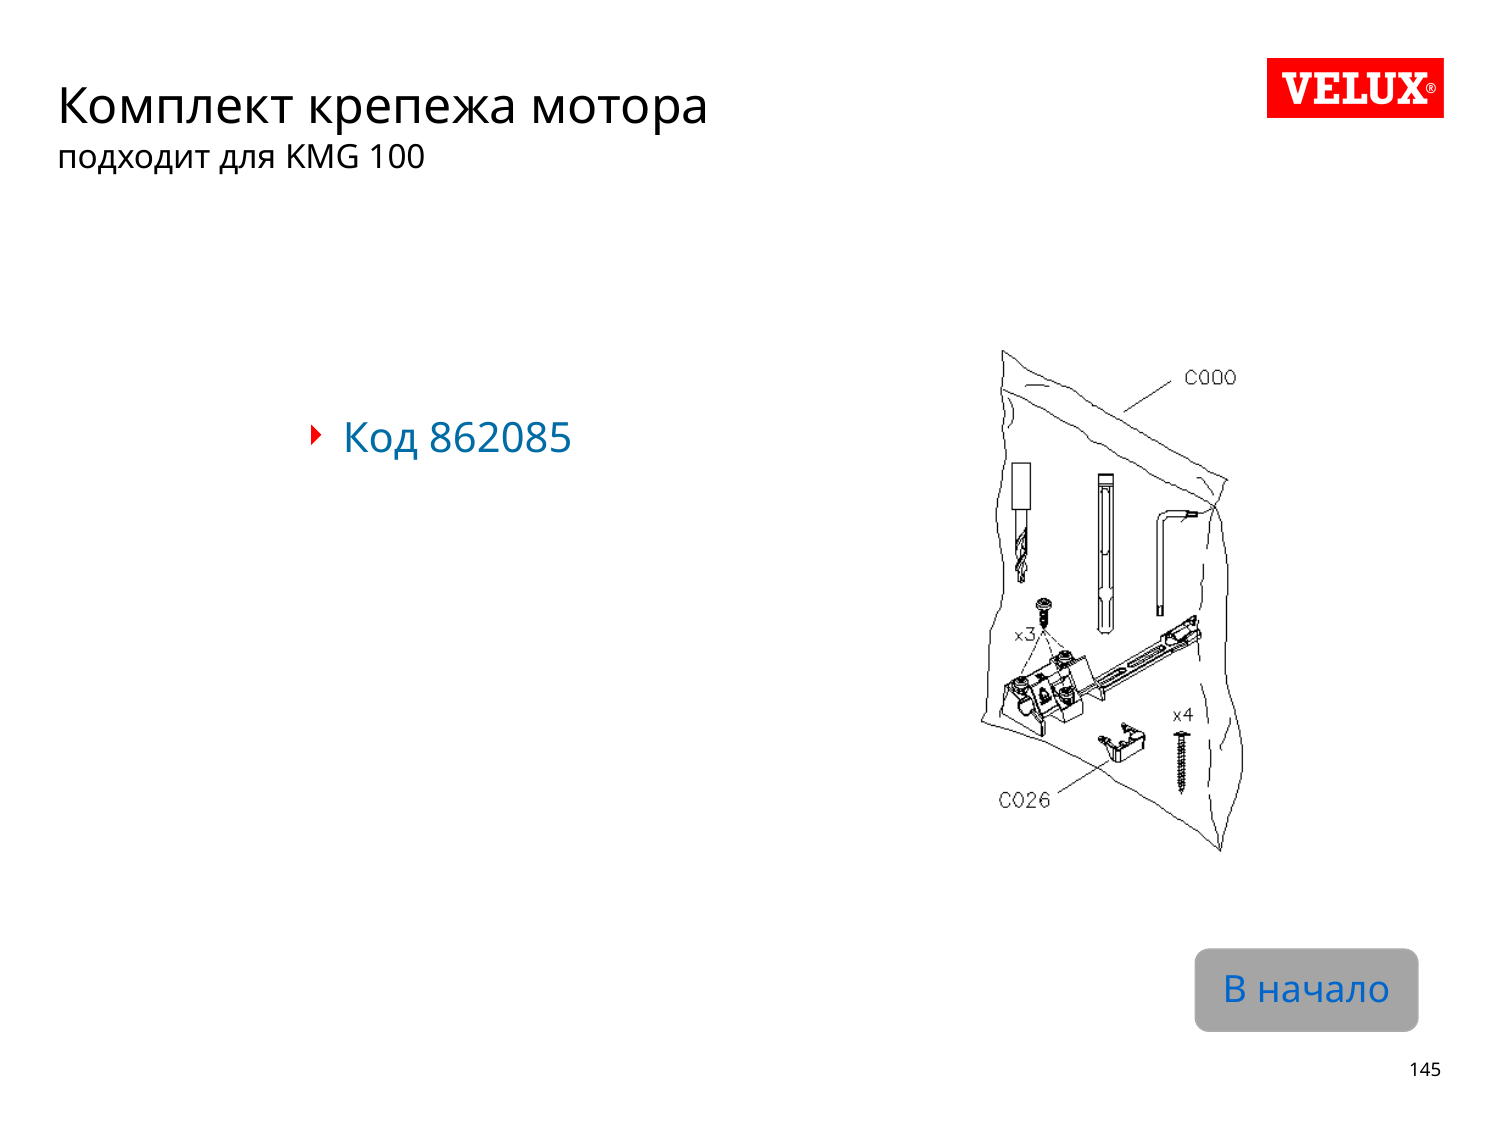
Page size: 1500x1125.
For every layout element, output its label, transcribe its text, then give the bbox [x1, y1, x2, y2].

text_box В начало [1195, 949, 1418, 1032]
picture [960, 339, 1263, 880]
title Комплект крепежа мотора подходит для KMG 100 [56, 27, 1211, 182]
list Код 862085 [56, 199, 1442, 1038]
picture [1267, 58, 1444, 118]
slide_number 145 [1392, 1057, 1442, 1095]
